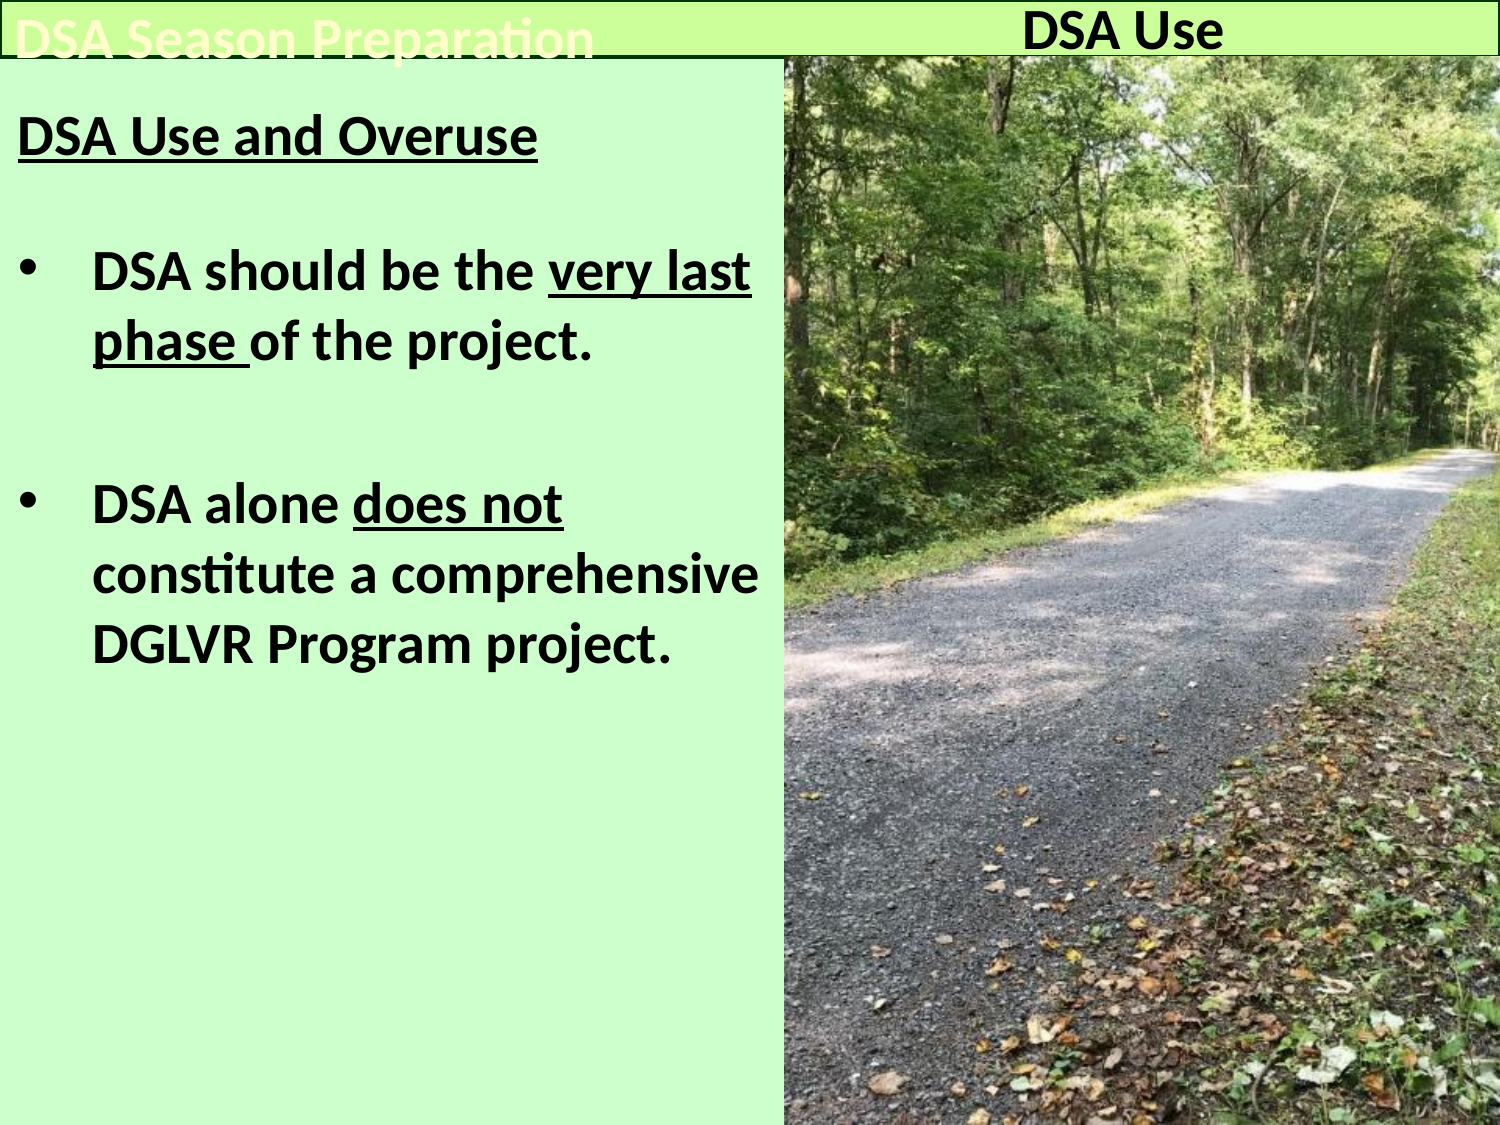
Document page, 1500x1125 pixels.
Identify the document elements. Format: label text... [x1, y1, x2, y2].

text_box DSA Use and Overuse [3, 89, 779, 224]
picture [784, 56, 1500, 1125]
text_box DSA Season Preparation [0, 0, 754, 78]
text_box DSA should be the very last phase of the project. DSA alone does not constitute a comprehensive DGLVR Program project. [3, 224, 779, 683]
text_box DSA Use [746, 0, 1500, 69]
